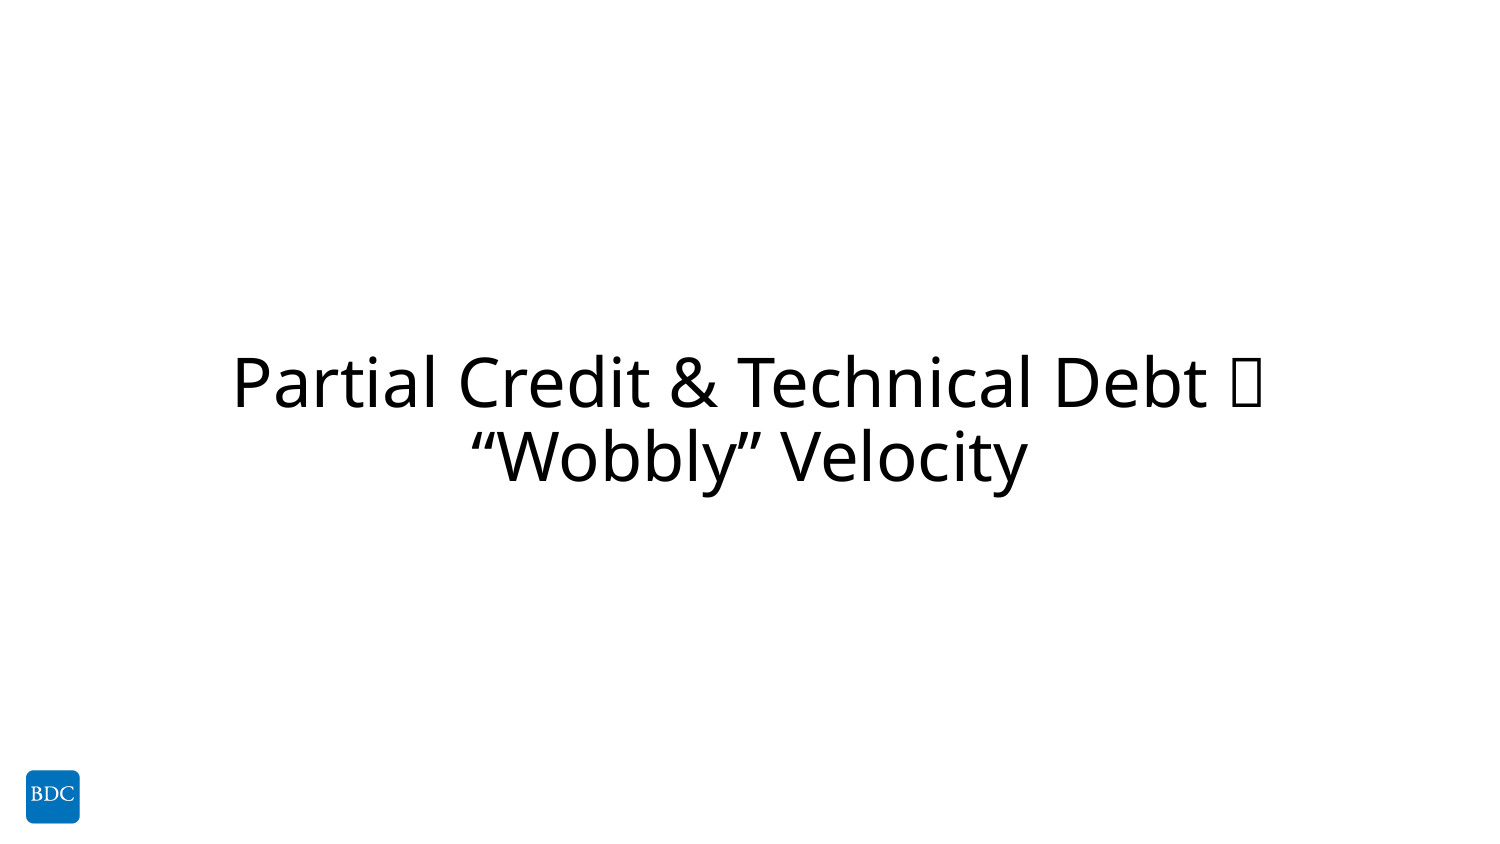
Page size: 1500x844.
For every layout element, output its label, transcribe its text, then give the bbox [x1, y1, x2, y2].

title Partial Credit & Technical Debt  “Wobbly” Velocity [0, 0, 1500, 844]
